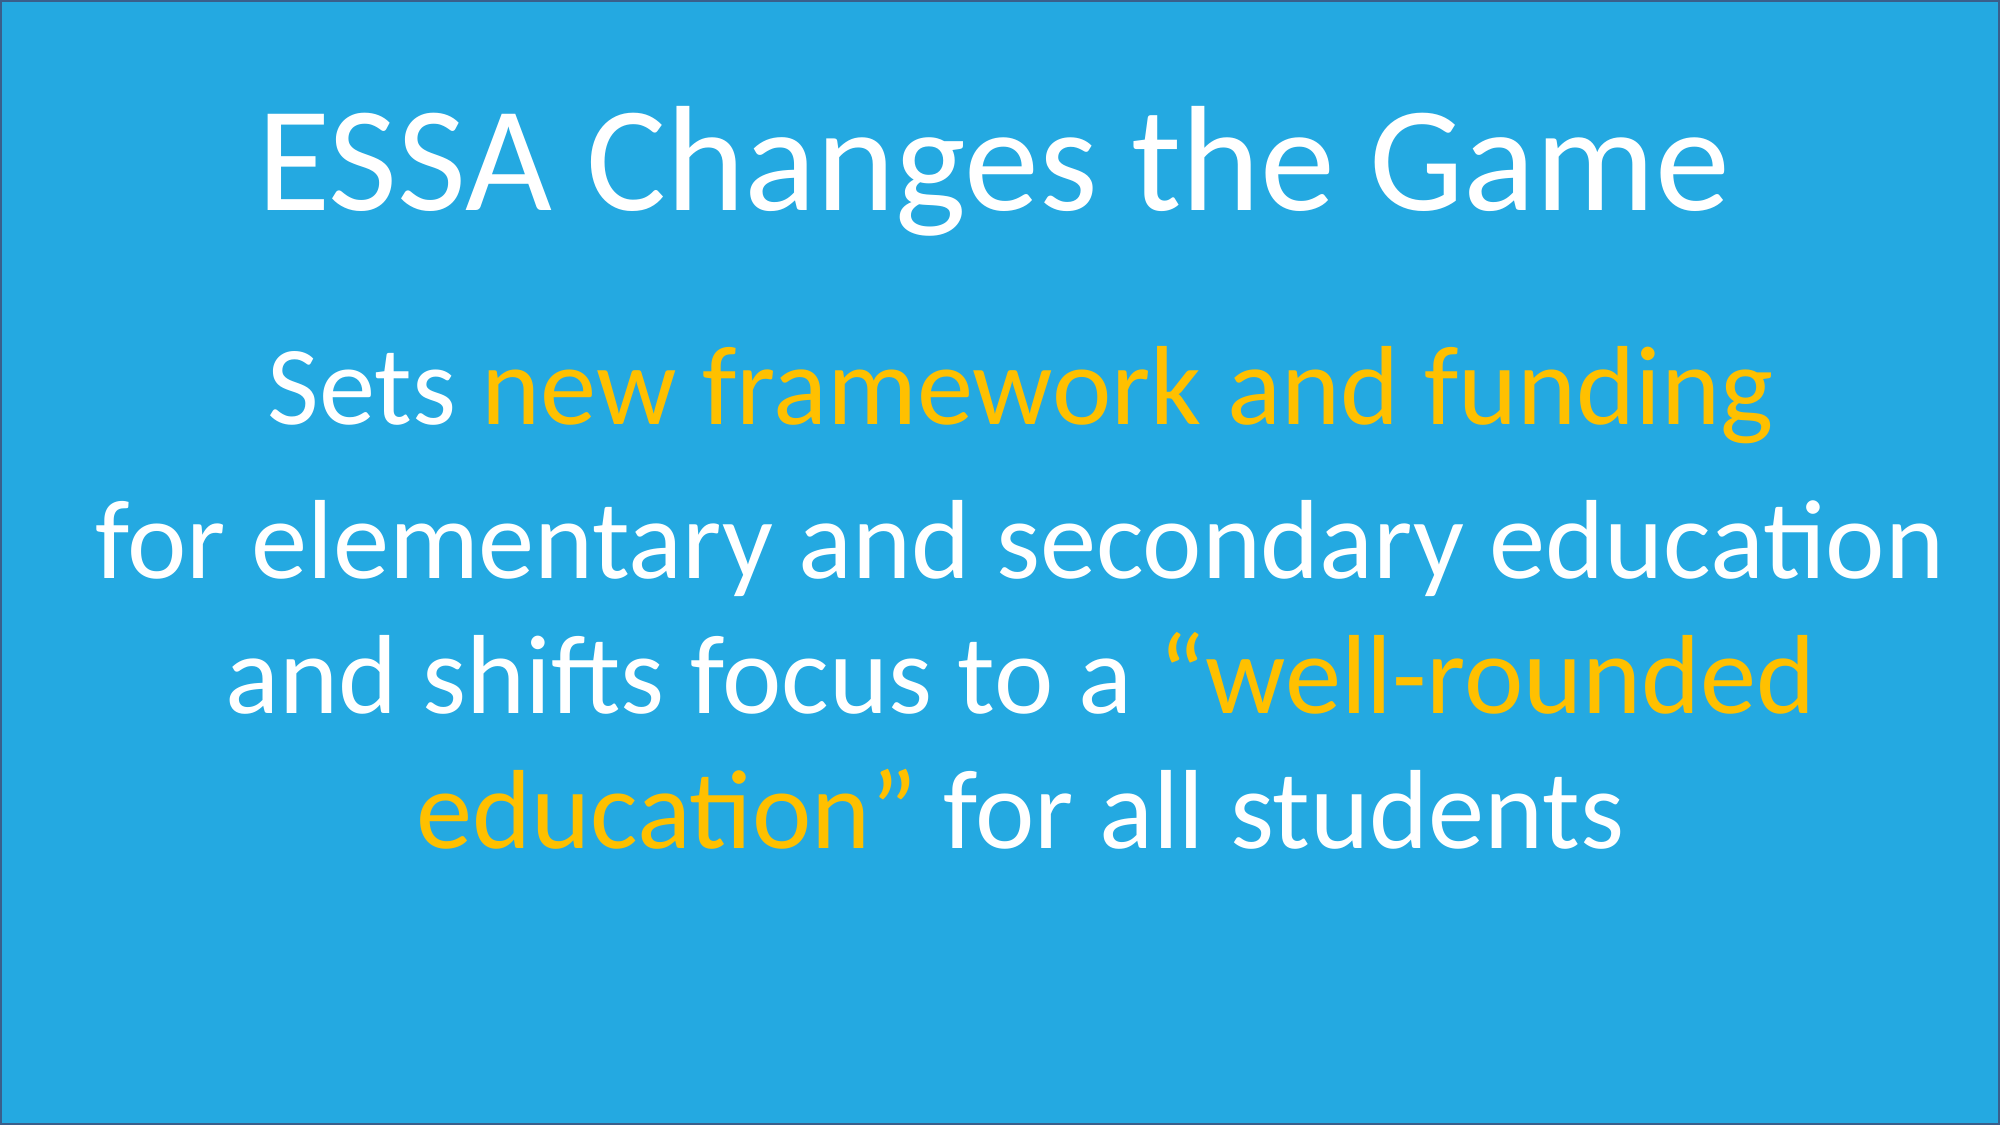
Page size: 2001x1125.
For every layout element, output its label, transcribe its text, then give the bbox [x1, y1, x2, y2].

text_box [0, 0, 2000, 1125]
list Sets new framework and funding for elementary and secondary education and shifts focus to a “well-rounded education” for all students [20, 304, 2000, 1125]
text_box ESSA Changes the Game [46, 53, 1942, 995]
